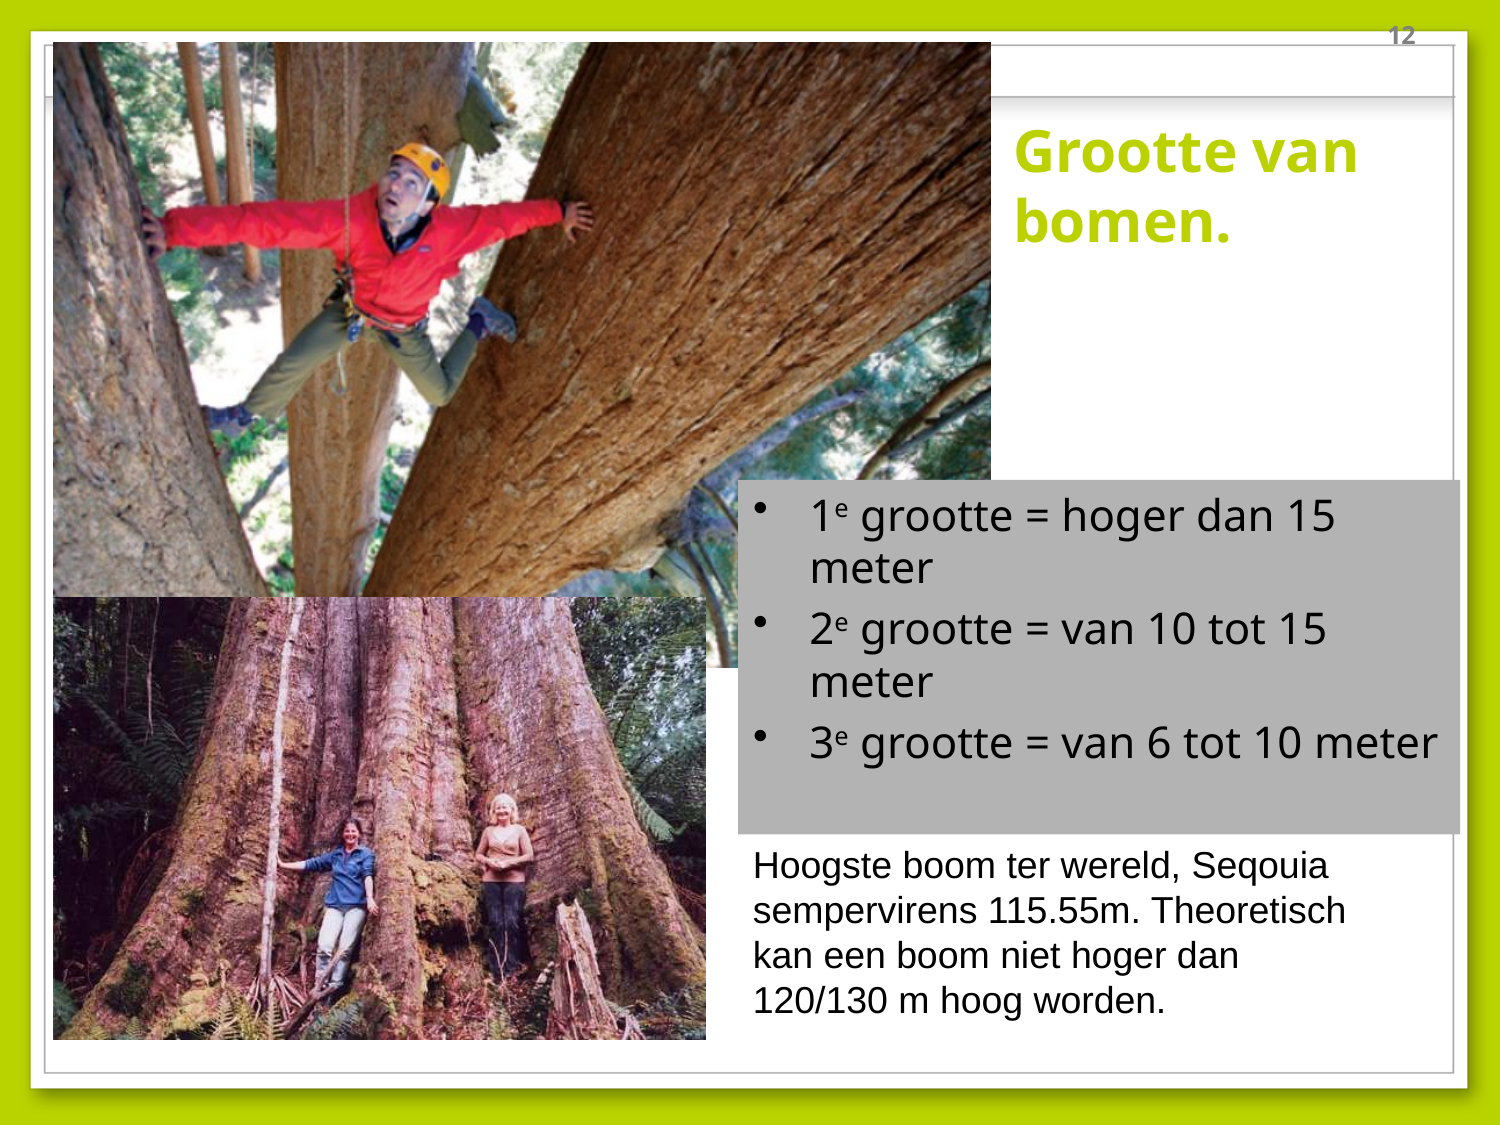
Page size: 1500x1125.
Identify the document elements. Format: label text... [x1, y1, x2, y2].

title Grootte van bomen. [997, 89, 1424, 278]
text_box Hoogste boom ter wereld, Seqouia sempervirens 115.55m. Theoretisch kan een boom niet hoger dan 120/130 m hoog worden. [738, 834, 1400, 1029]
slide_number 12 [1080, 11, 1431, 91]
list 1e grootte = hoger dan 15 meter 2e grootte = van 10 tot 15 meter 3e grootte = van 6 tot 10 meter [737, 479, 1461, 835]
picture [0, 0, 1500, 1125]
